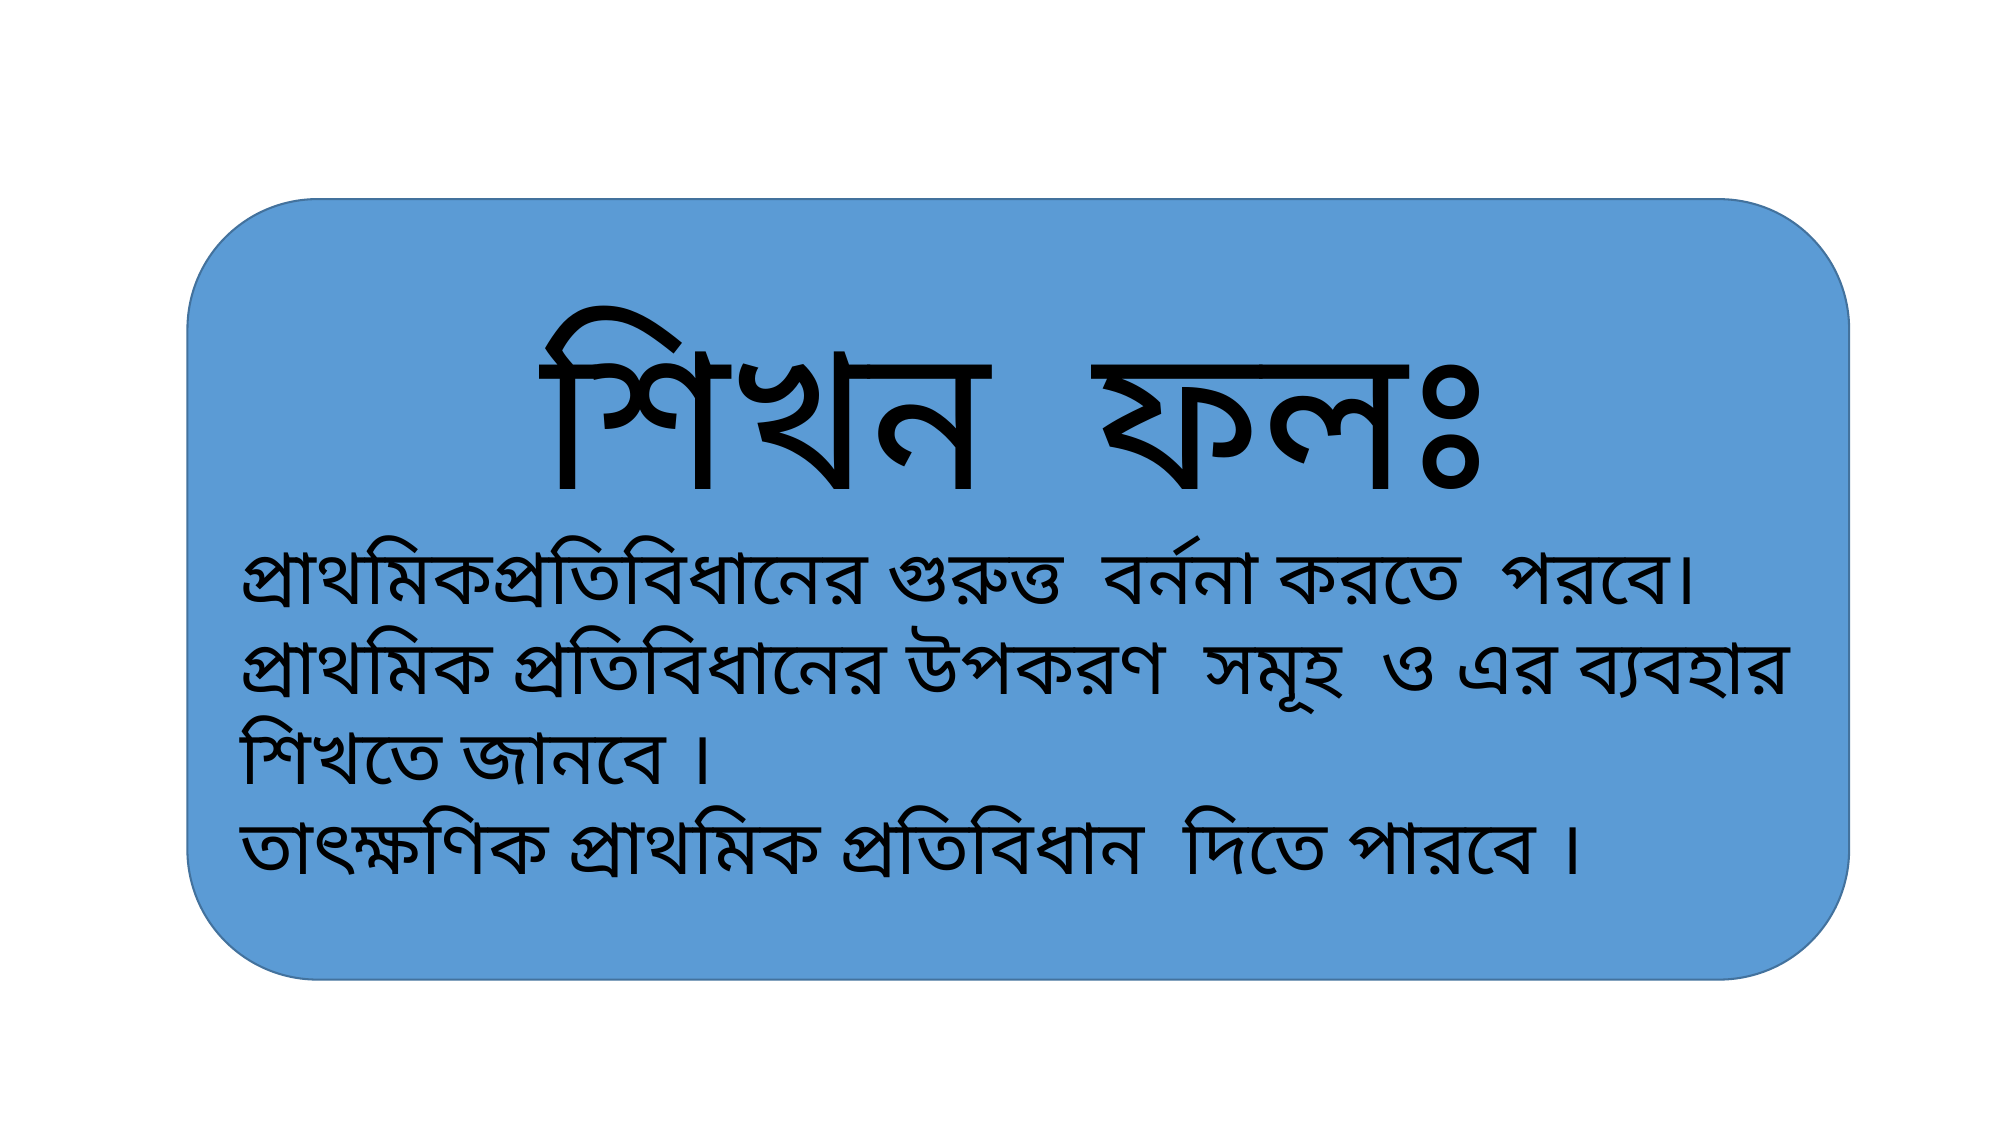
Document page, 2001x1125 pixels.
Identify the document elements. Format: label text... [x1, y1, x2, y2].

text_box শিখন ফলঃ প্রাথমিকপ্রতিবিধানের গুরুত্ত বর্ননা করতে পরবে। প্রাথমিক প্রতিবিধানের উপকরণ সমূহ ও এর ব্যবহার শিখতে জানবে । তাৎক্ষণিক প্রাথমিক প্রতিবিধান দিতে পারবে । [186, 198, 1851, 981]
